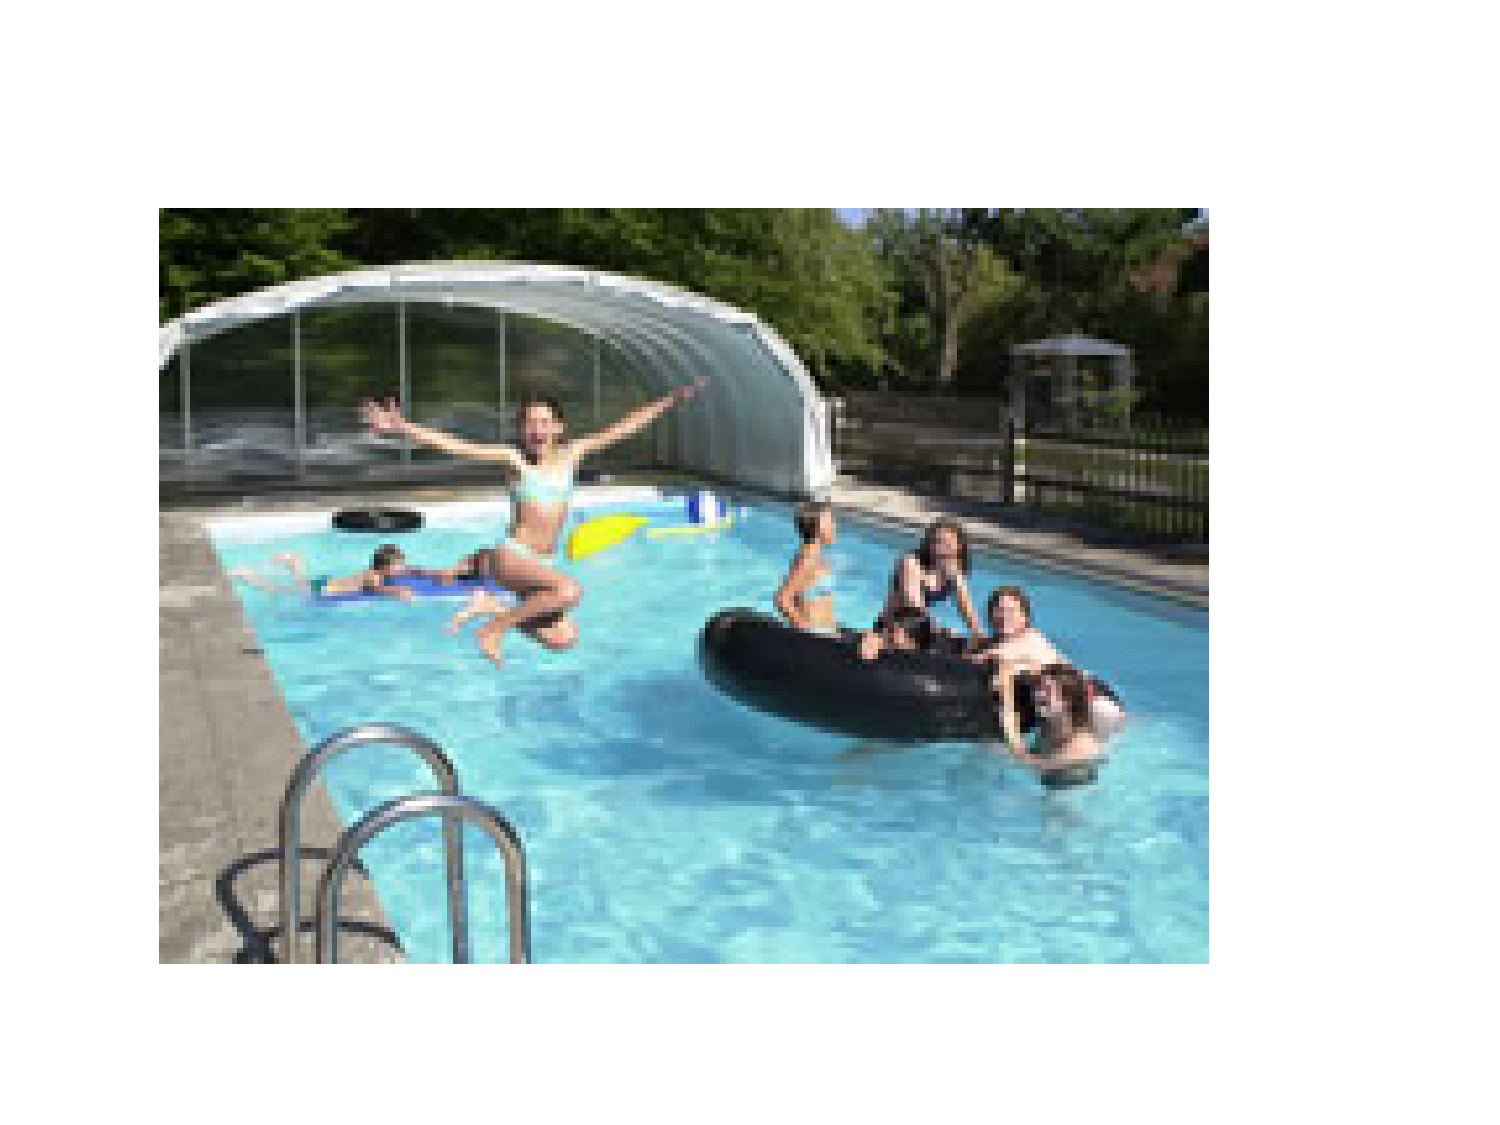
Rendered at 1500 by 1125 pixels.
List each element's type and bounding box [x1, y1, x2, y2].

list [159, 208, 1210, 965]
